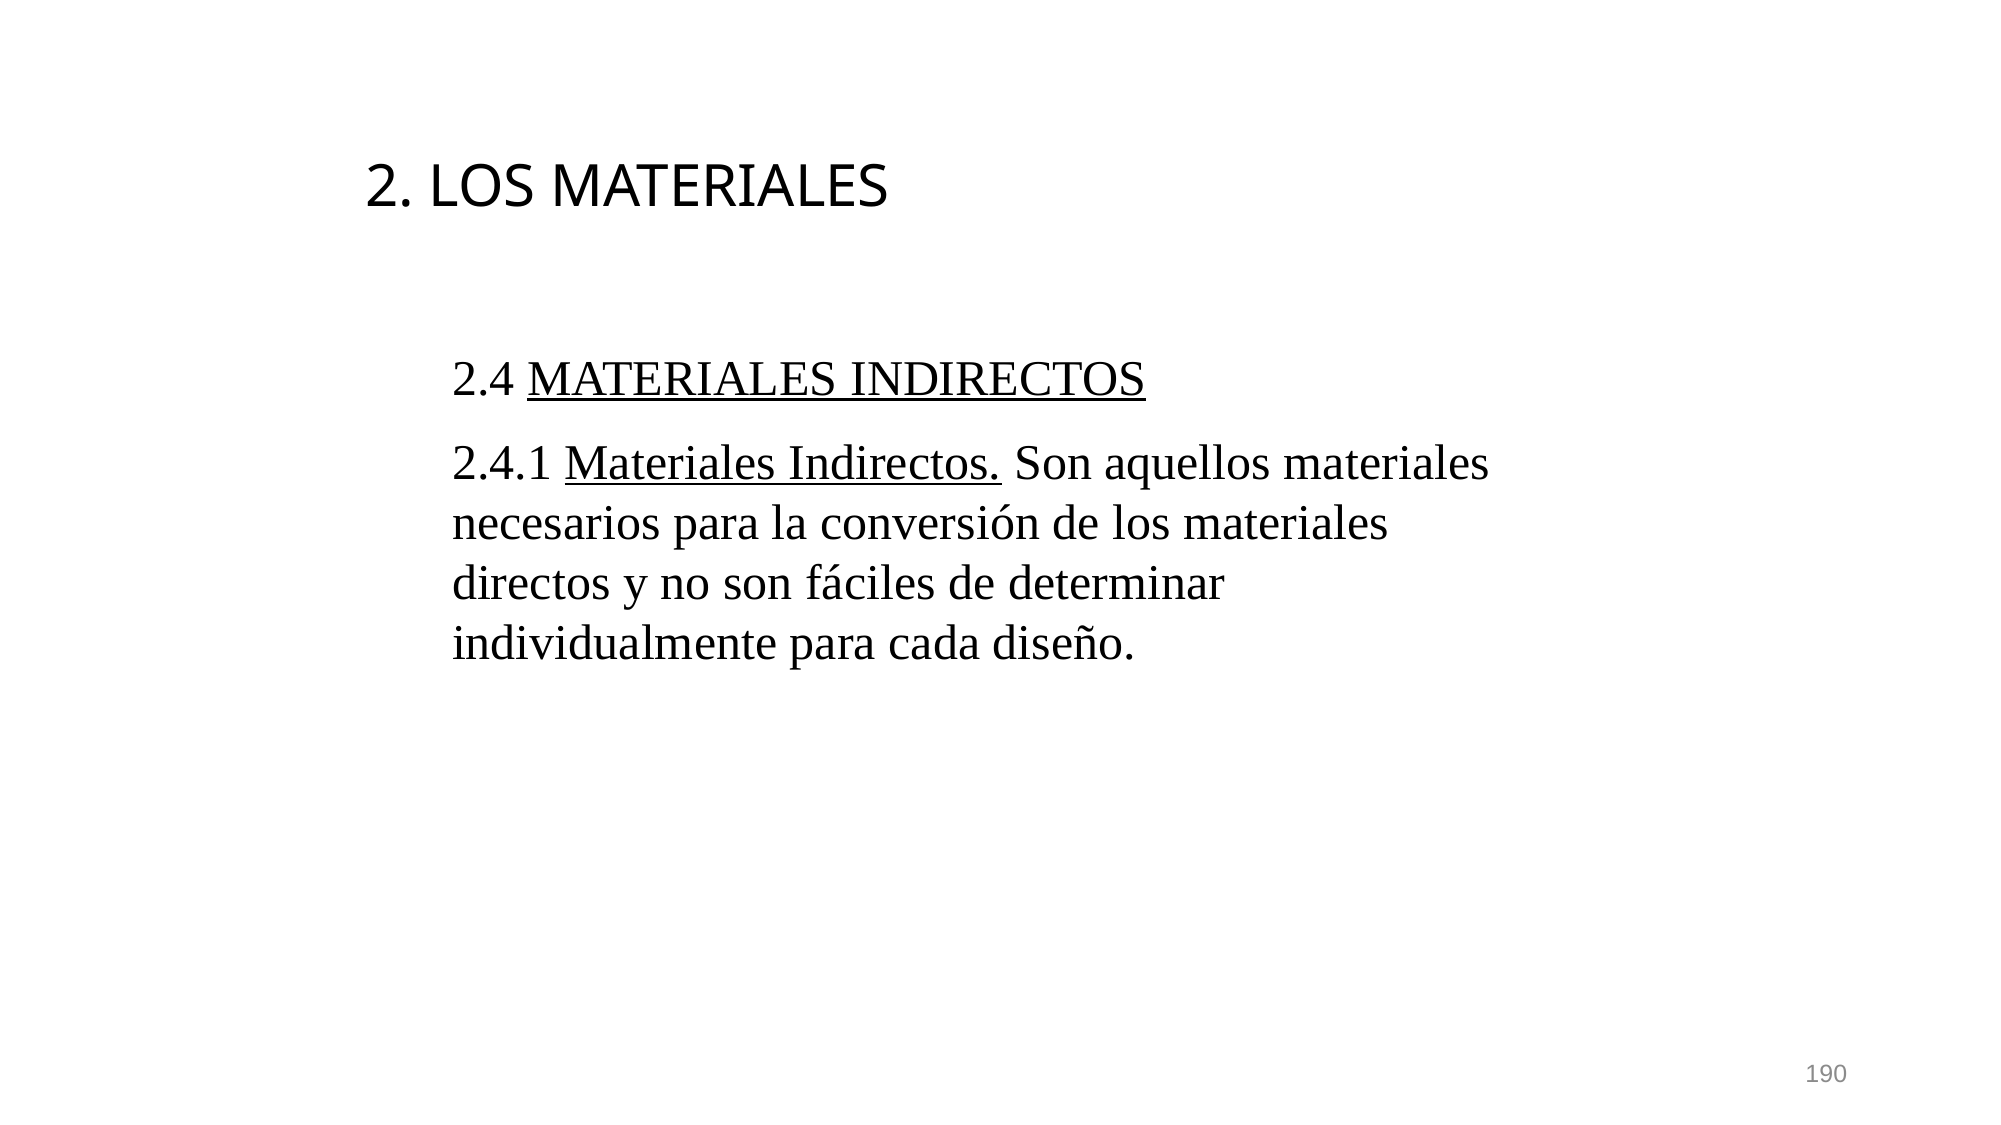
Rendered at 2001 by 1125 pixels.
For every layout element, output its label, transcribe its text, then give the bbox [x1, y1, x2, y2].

slide_number 190 [1412, 1042, 1863, 1103]
text_box 2.4 MATERIALES INDIRECTOS 2.4.1 Materiales Indirectos. Son aquellos materiales necesarios para la conversión de los materiales directos y no son fáciles de determinar individualmente para cada diseño. [437, 337, 1575, 678]
title 2. LOS MATERIALES [350, 87, 1625, 288]
